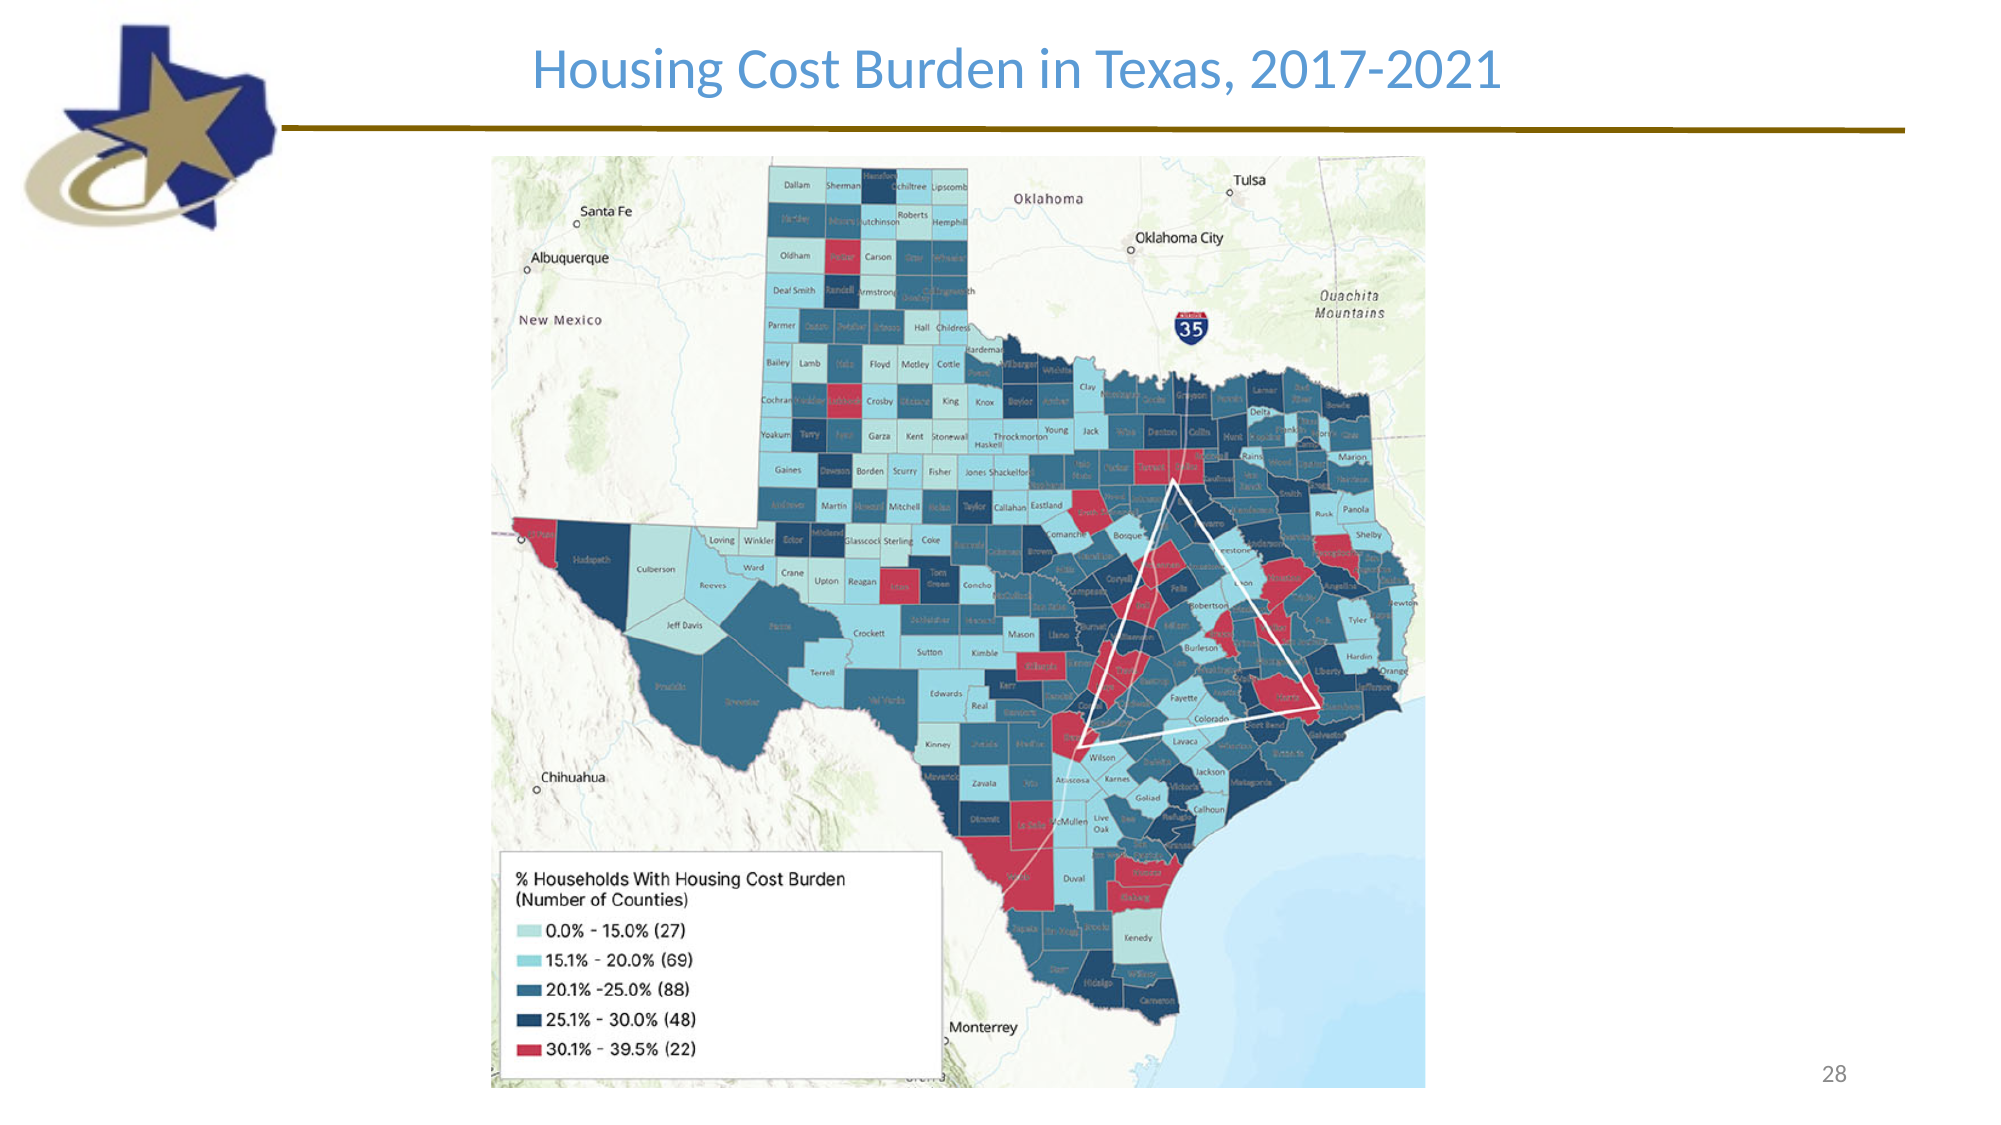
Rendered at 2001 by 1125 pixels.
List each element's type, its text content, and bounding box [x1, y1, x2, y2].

slide_number 28 [1412, 1042, 1863, 1103]
text_box Housing Cost Burden in Texas, 2017-2021 [517, 22, 1519, 108]
picture [491, 155, 1426, 1088]
picture [20, 0, 282, 261]
